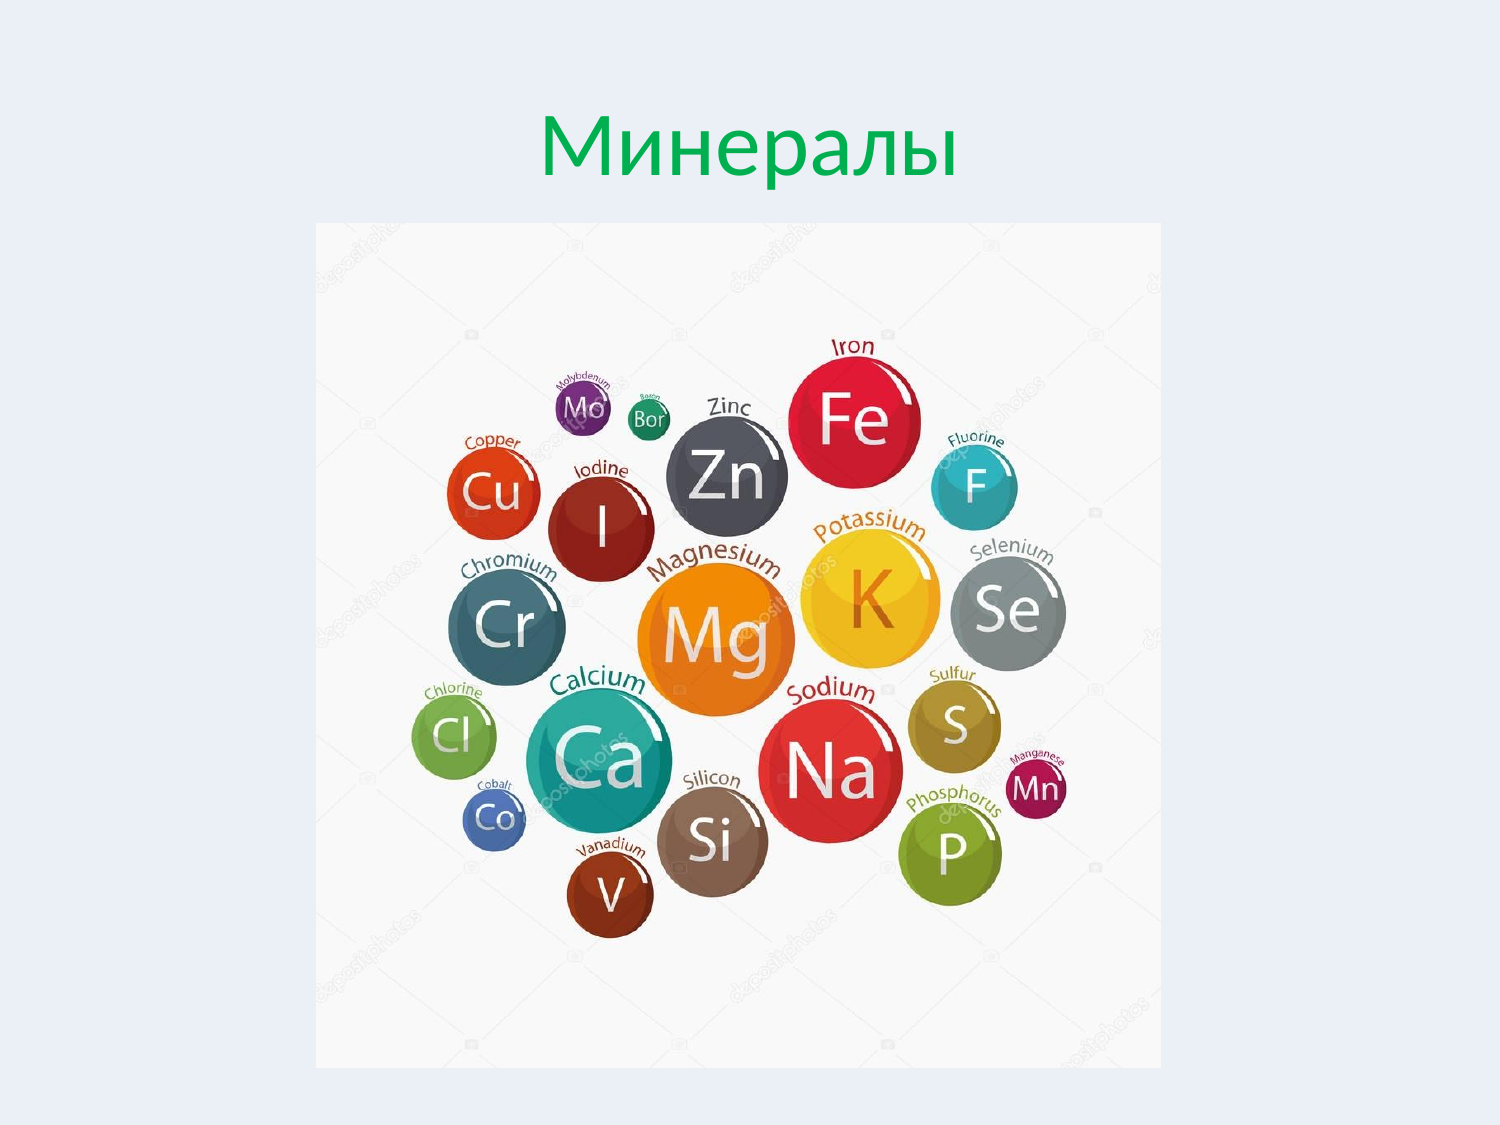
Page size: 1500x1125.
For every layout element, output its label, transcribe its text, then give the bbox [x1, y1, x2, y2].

title Минералы [75, 45, 1425, 233]
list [316, 223, 1161, 1068]
